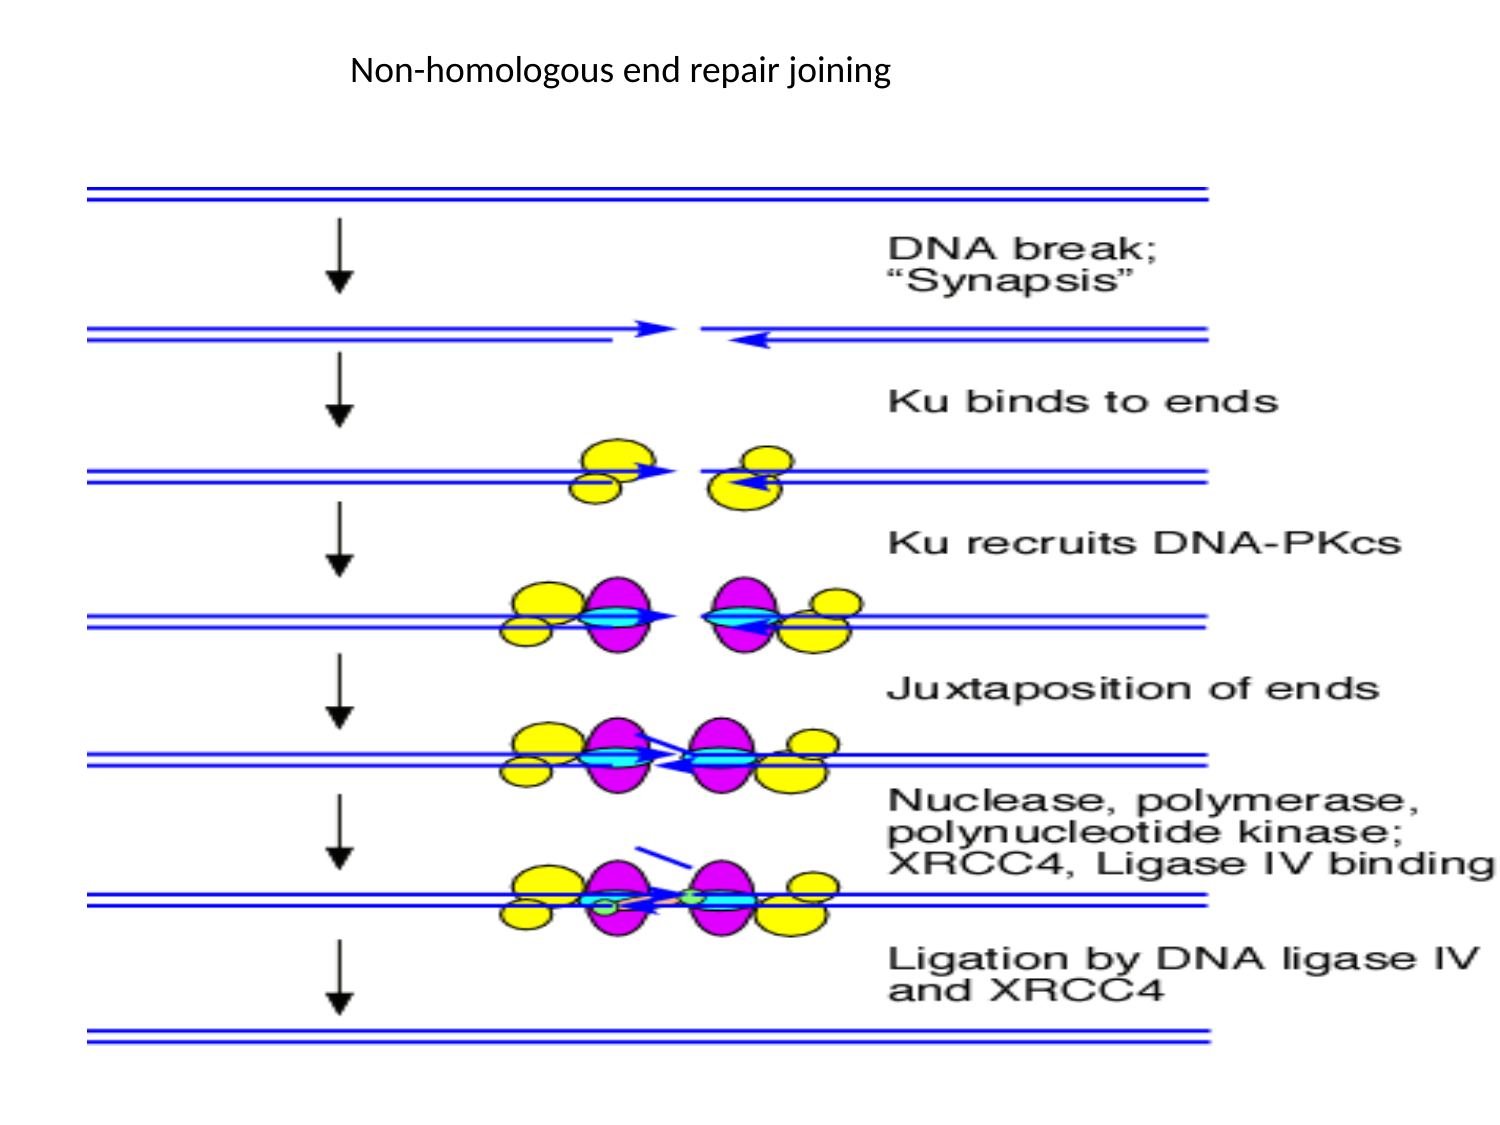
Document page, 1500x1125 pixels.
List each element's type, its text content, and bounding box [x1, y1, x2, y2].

picture [87, 187, 1500, 1046]
text_box Non-homologous end repair joining [335, 37, 907, 98]
